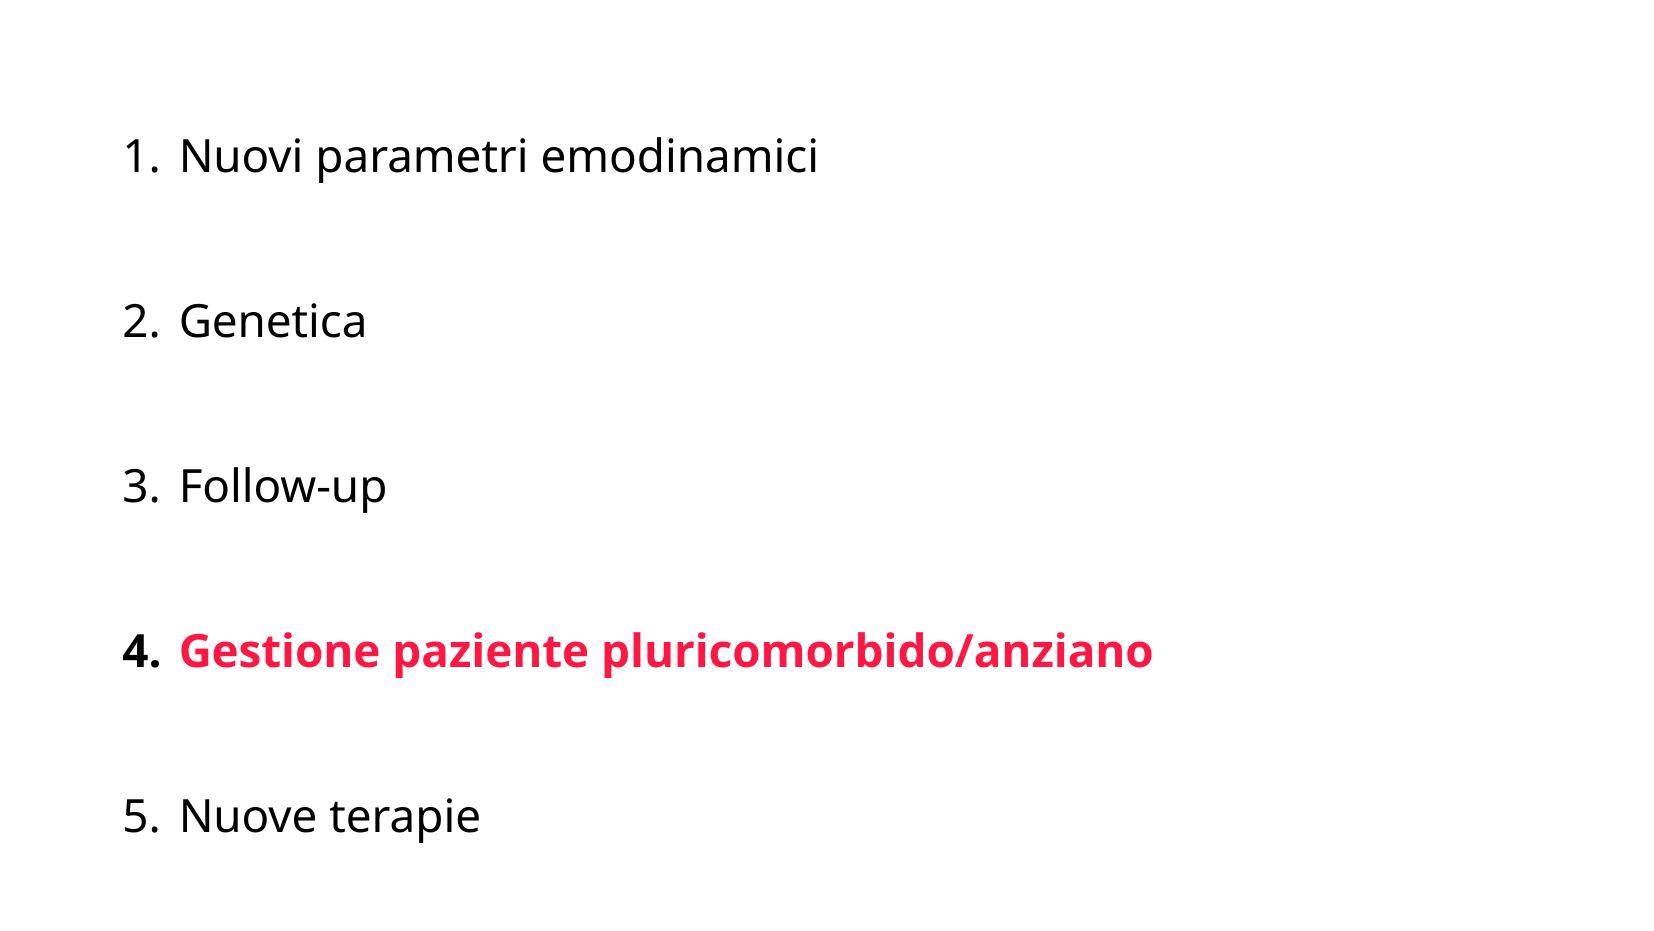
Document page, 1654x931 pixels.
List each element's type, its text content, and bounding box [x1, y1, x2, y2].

text_box Nuovi parametri emodinamici Genetica Follow-up Gestione paziente pluricomorbido/anziano Nuove terapie [107, 119, 1466, 428]
